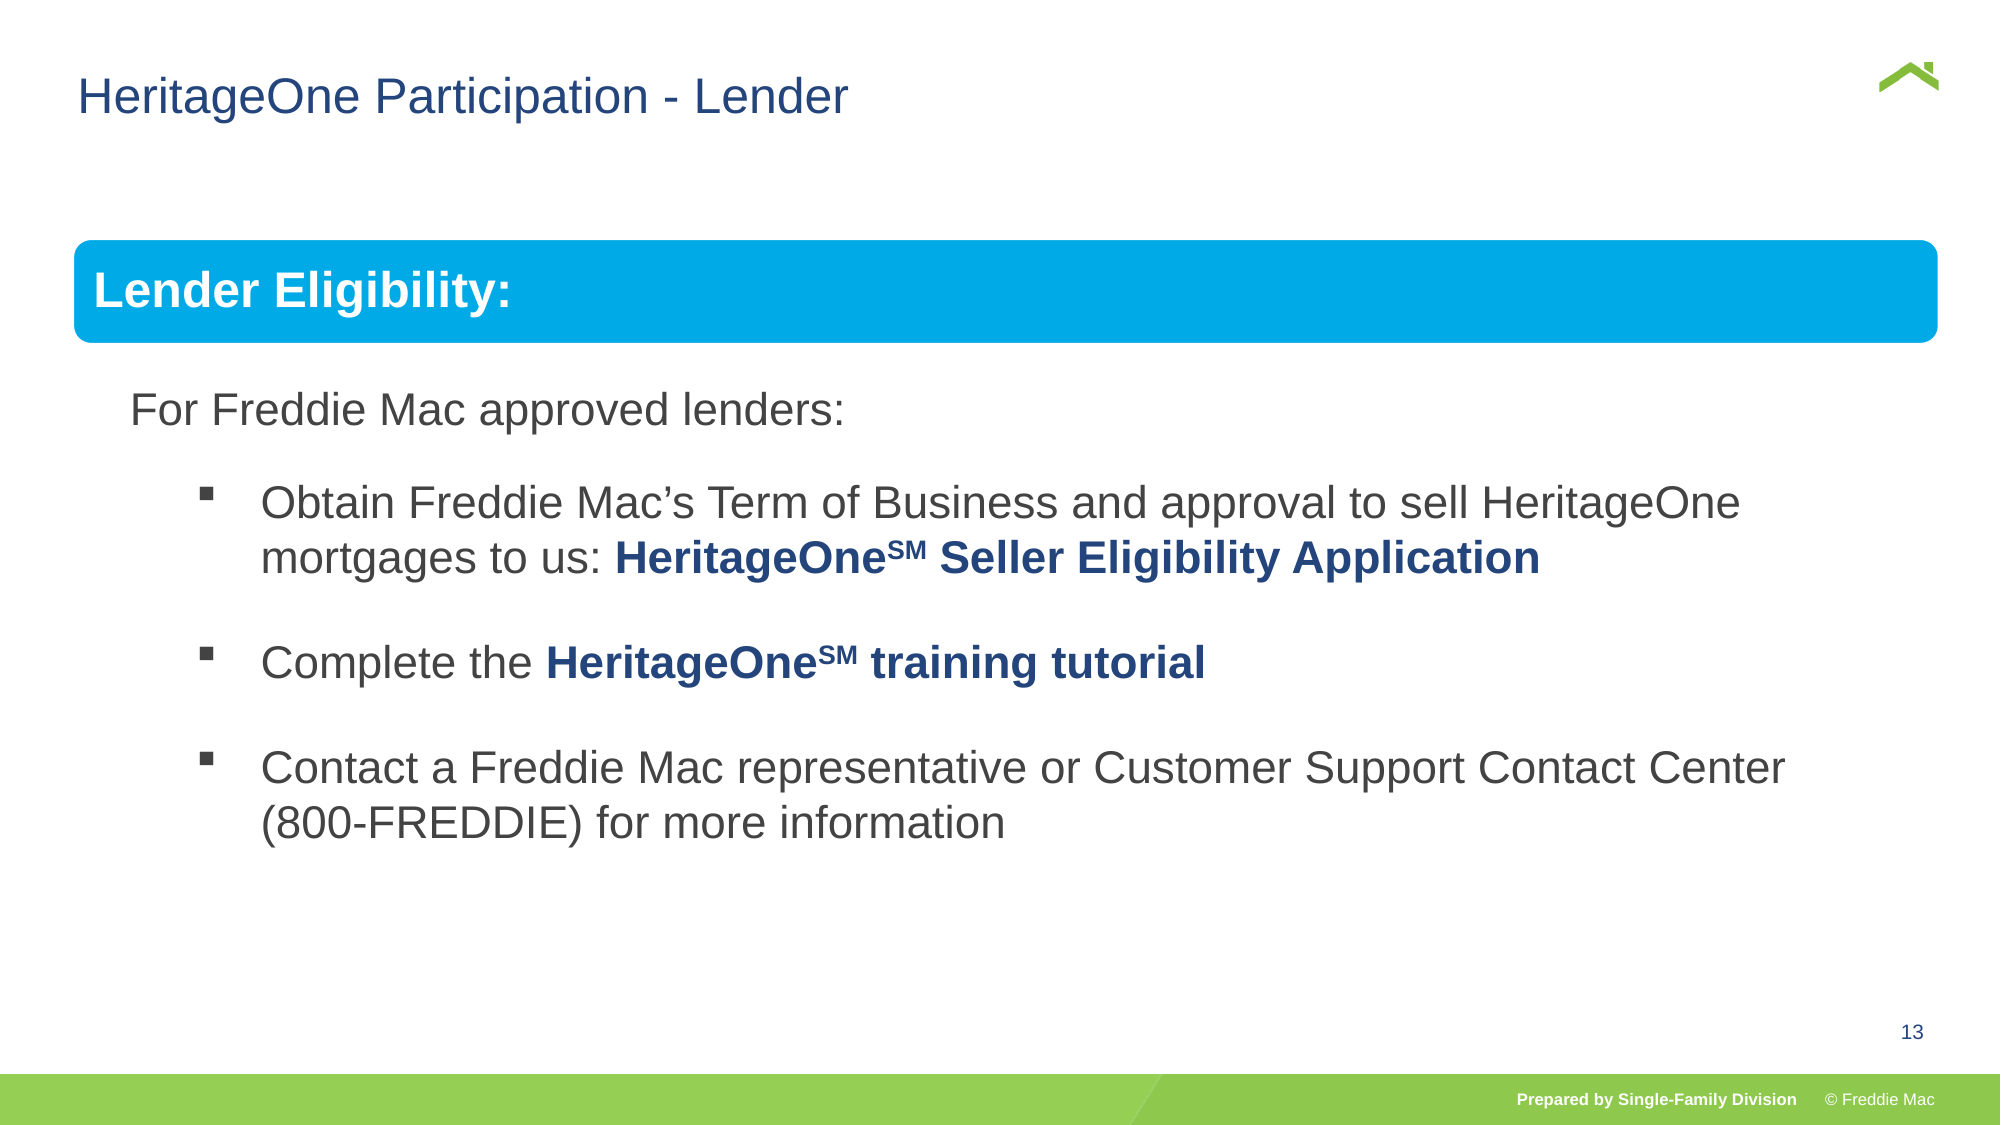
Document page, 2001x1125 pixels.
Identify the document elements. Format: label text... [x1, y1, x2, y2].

title HeritageOne Participation - Lender [62, 62, 1513, 188]
slide_number 13 [1879, 1032, 1939, 1063]
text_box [73, 238, 1939, 1032]
